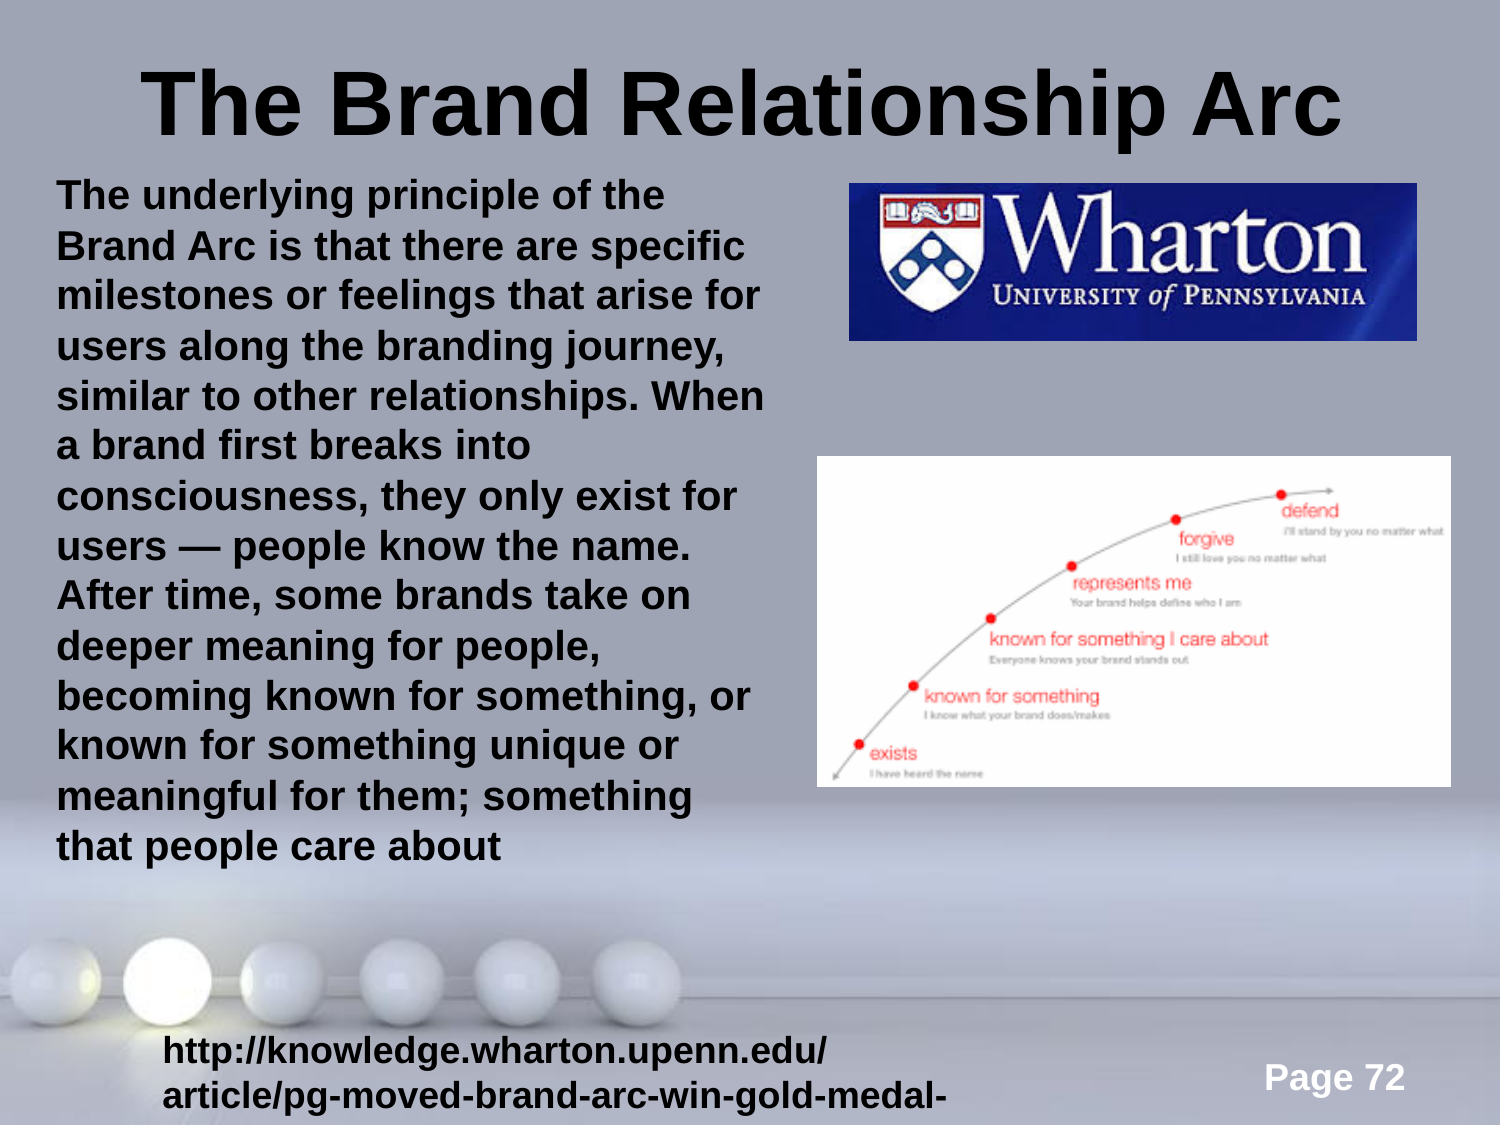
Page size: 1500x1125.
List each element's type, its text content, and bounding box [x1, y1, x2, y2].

picture [0, 0, 1500, 1125]
title The Brand Relationship Arc [67, 36, 1418, 225]
text_box http://knowledge.wharton.upenn.edu/article/pg-moved-brand-arc-win-gold-medal-sochi/ [147, 1018, 987, 1125]
text_box The underlying principle of the Brand Arc is that there are specific milestones or feelings that arise for users along the branding journey, similar to other relationships. When a brand first breaks into consciousness, they only exist for users — people know the name. After time, some brands take on deeper meaning for people, becoming known for something, or known for something unique or meaningful for them; something that people care about [41, 160, 792, 876]
